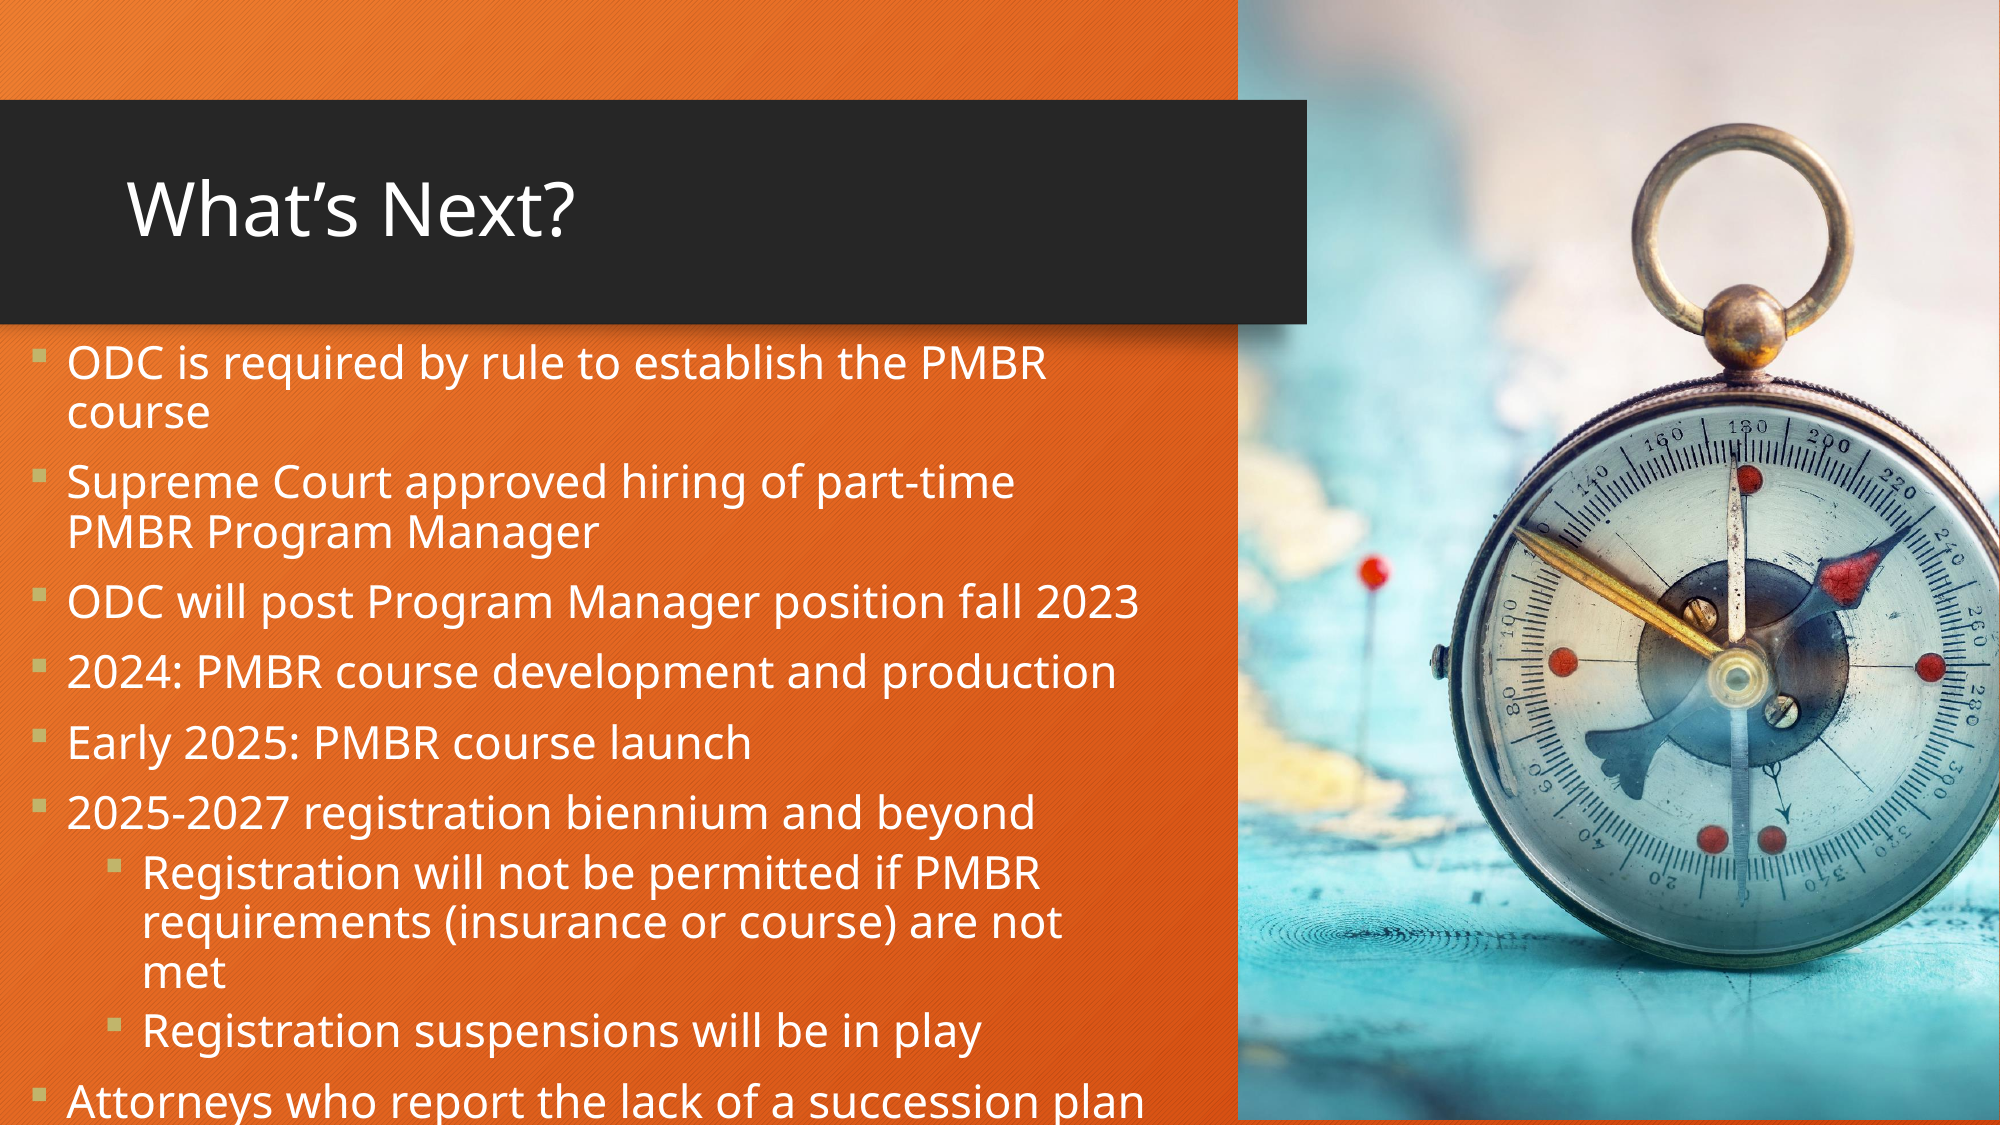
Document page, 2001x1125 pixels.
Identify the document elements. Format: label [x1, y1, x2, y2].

picture [0, 0, 2000, 1121]
text_box [0, 377, 2000, 1125]
text_box [0, 0, 1237, 322]
